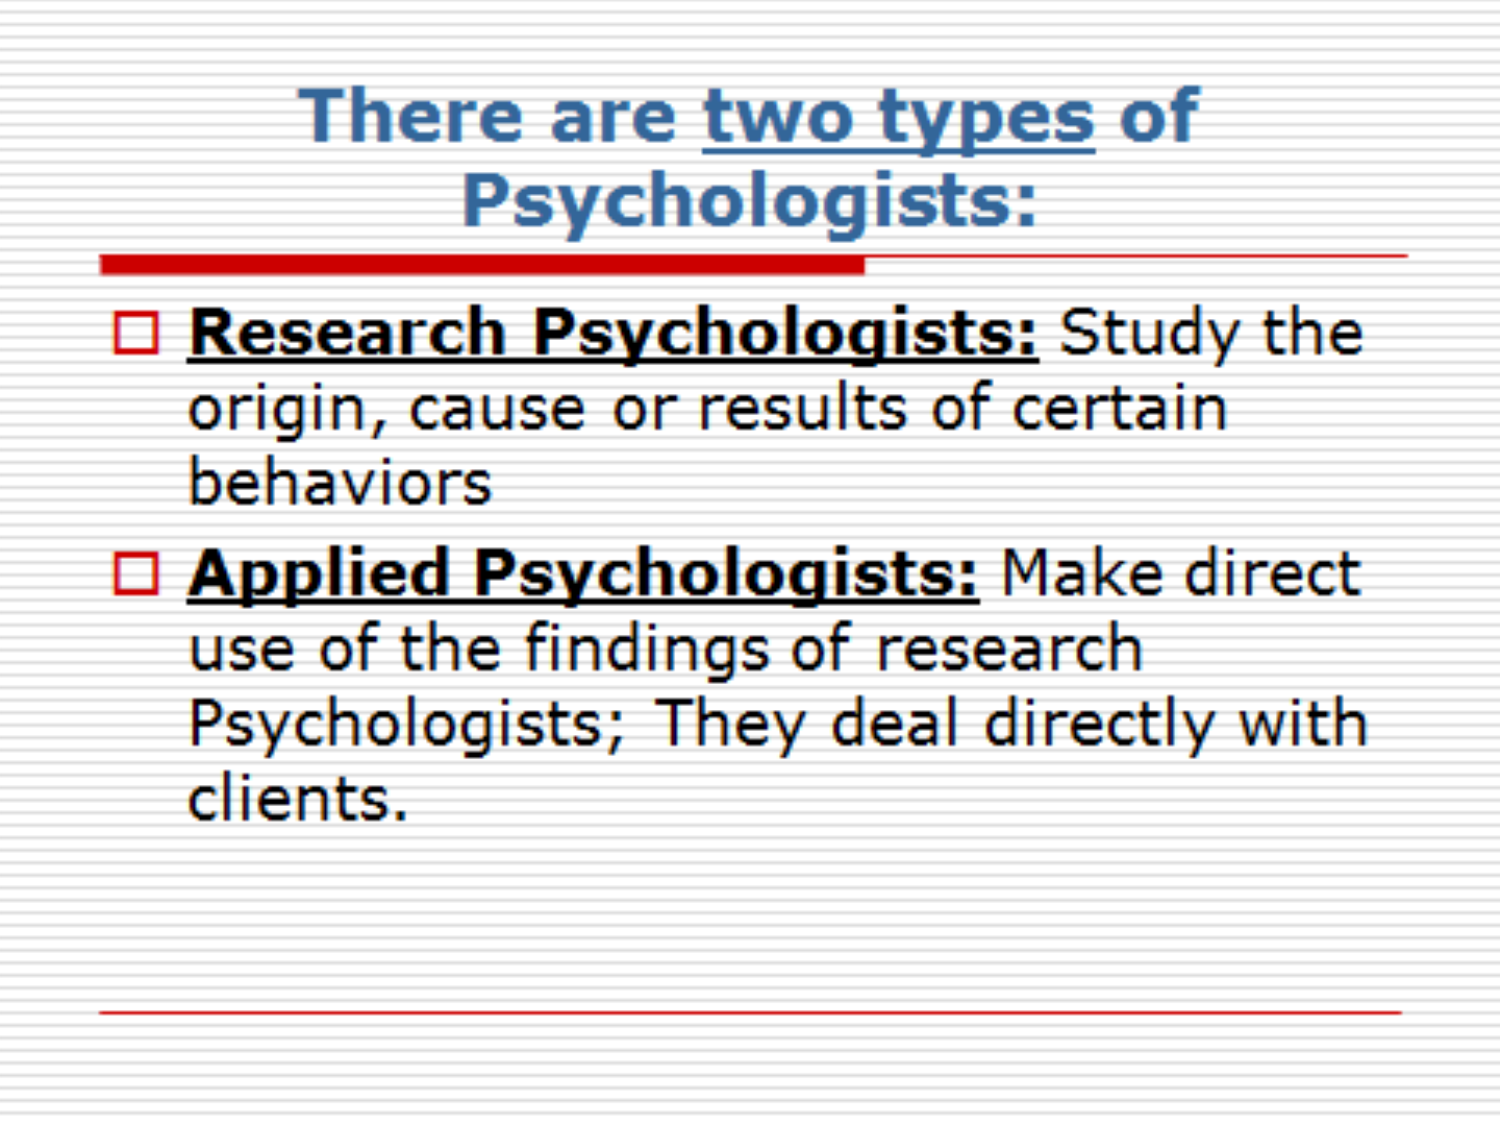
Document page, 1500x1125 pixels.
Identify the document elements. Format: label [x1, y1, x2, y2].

list [0, 0, 1500, 1125]
